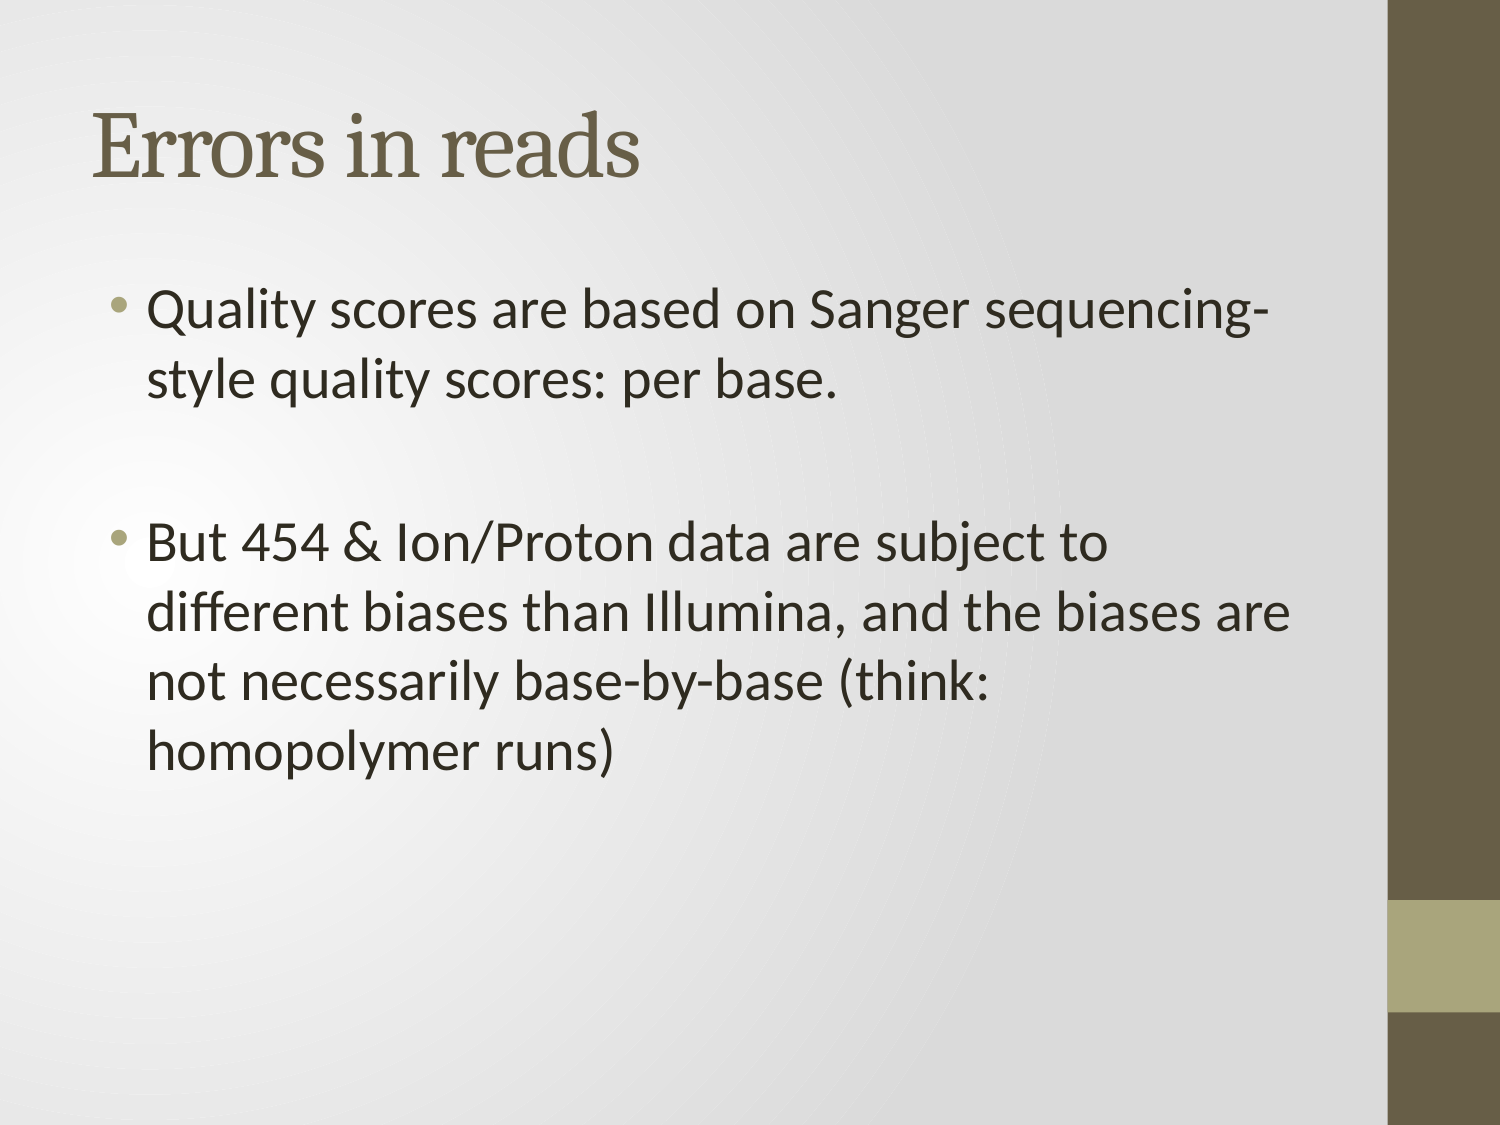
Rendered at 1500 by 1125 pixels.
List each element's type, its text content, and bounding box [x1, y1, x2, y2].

title Errors in reads [75, 45, 1325, 233]
list Quality scores are based on Sanger sequencing-style quality scores: per base. But 454 & Ion/Proton data are subject to different biases than Illumina, and the biases are not necessarily base-by-base (think: homopolymer runs) [75, 262, 1325, 1050]
